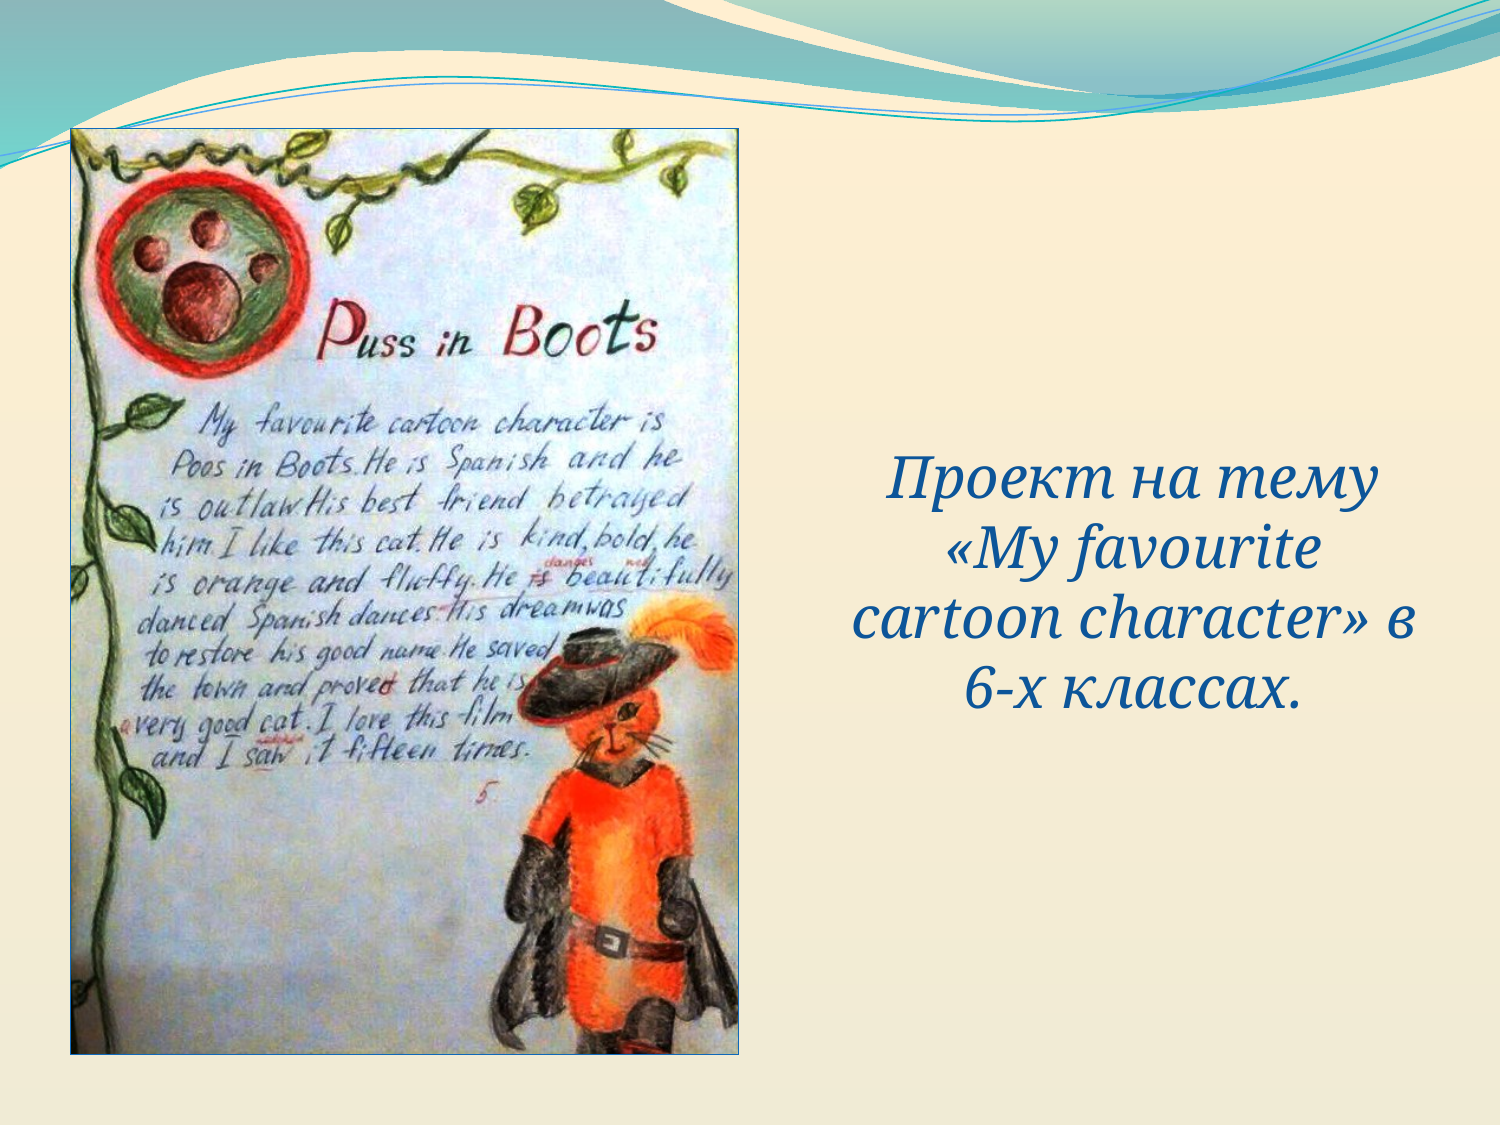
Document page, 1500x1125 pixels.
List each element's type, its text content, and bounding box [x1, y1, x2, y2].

picture [70, 128, 739, 1055]
text_box Проект на тему «My favourite cartoon character» в 6-х классах. [832, 432, 1436, 728]
